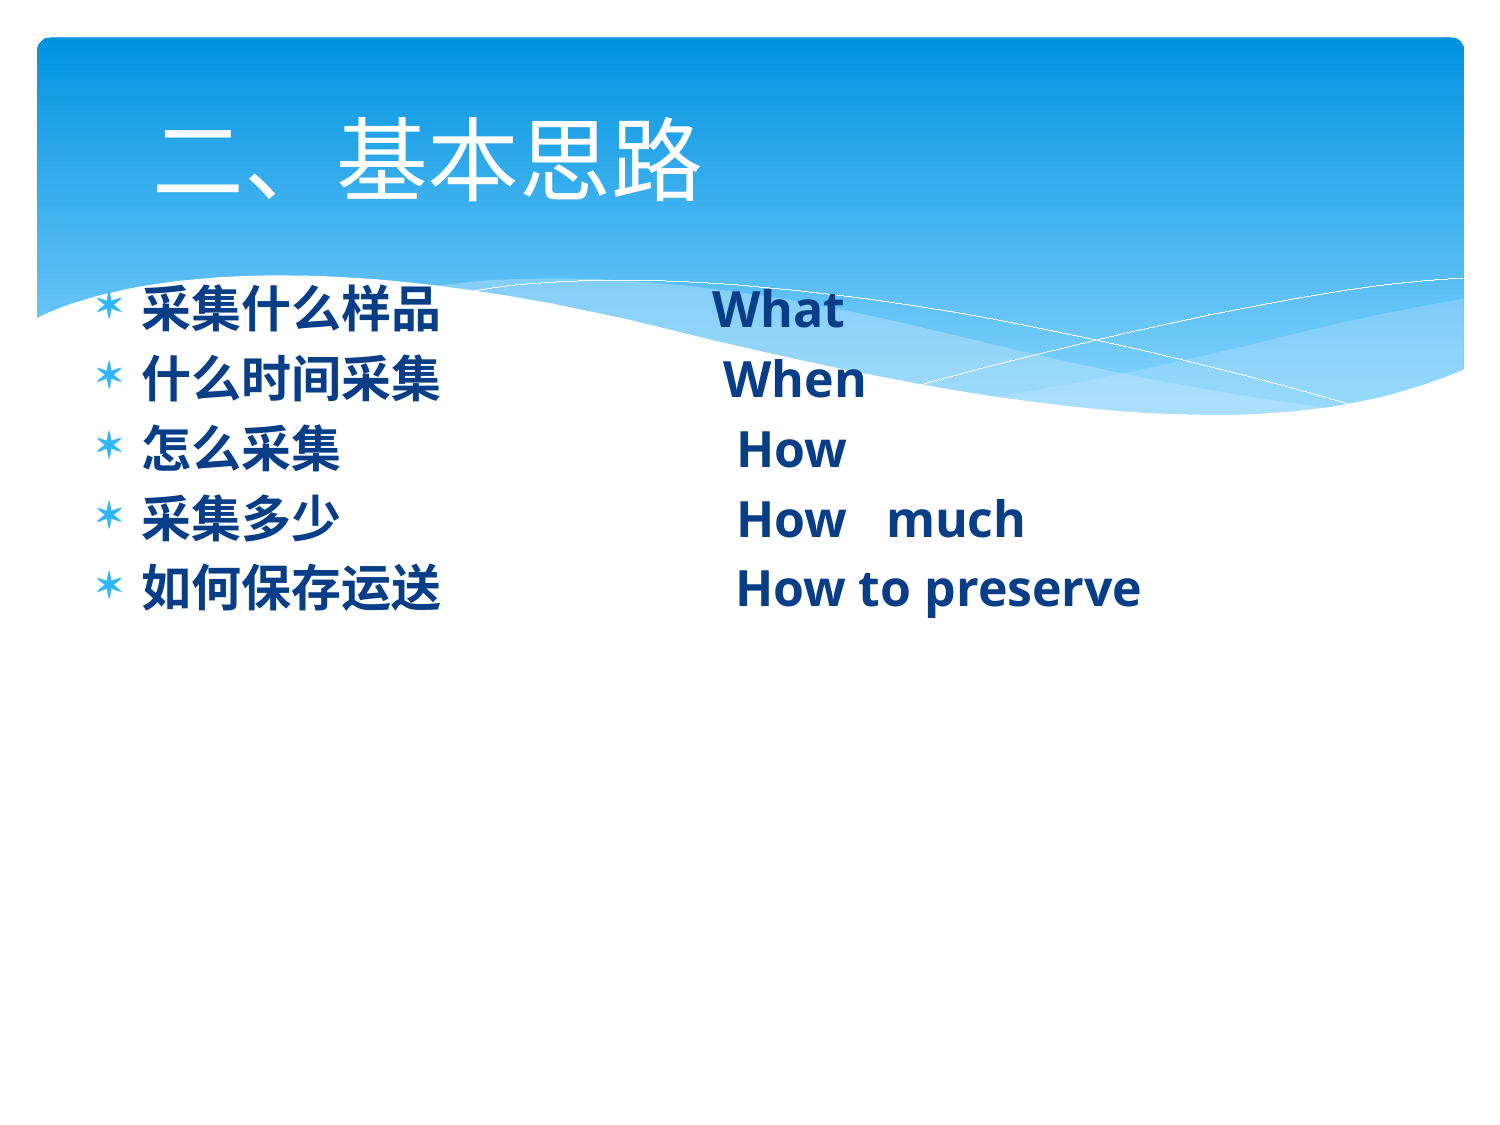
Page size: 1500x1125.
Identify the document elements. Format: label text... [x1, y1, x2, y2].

list 采集什么样品 What 什么时间采集 When 怎么采集 How 采集多少 How much 如何保存运送 How to preserve [81, 269, 1454, 1006]
title 二、基本思路 [74, 55, 1426, 262]
